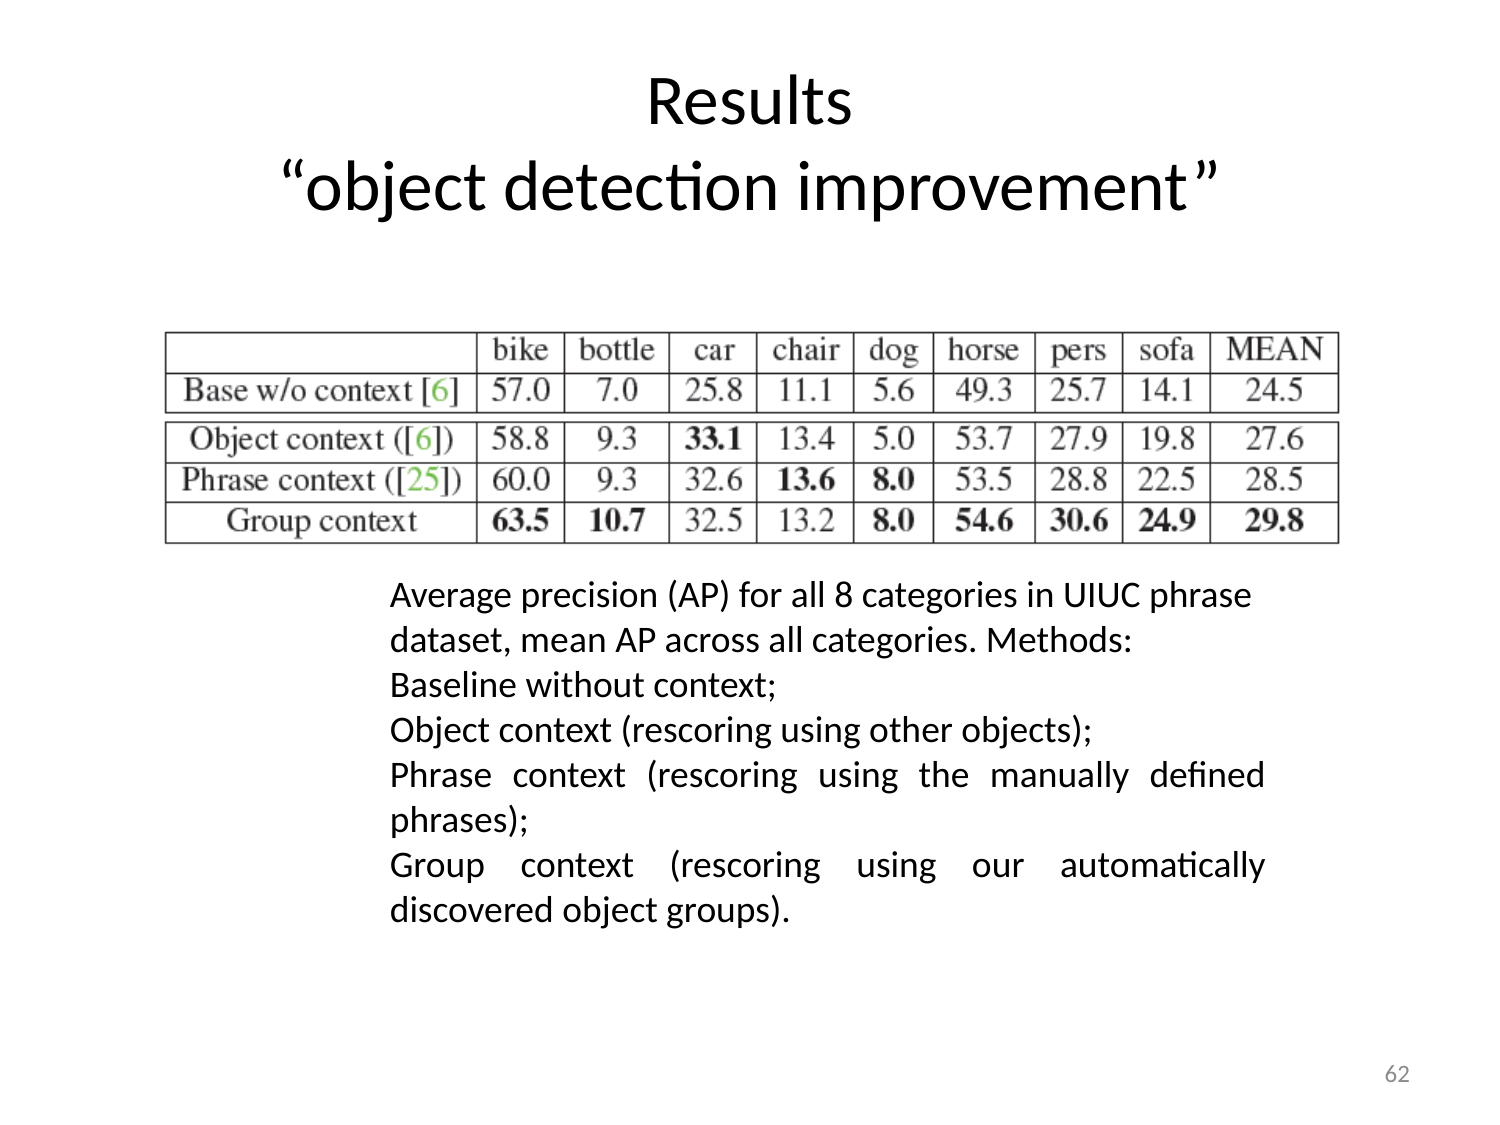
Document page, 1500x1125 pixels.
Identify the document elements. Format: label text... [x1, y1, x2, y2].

title Results “object detection improvement” [75, 45, 1425, 233]
slide_number 62 [1074, 1042, 1425, 1103]
picture [148, 296, 1352, 563]
text_box Average precision (AP) for all 8 categories in UIUC phrase dataset, mean AP across all categories. Methods: Baseline without context; Object context (rescoring using other objects); Phrase context (rescoring using the manually defined phrases); Group context (rescoring using our automatically discovered object groups). [374, 572, 1282, 938]
